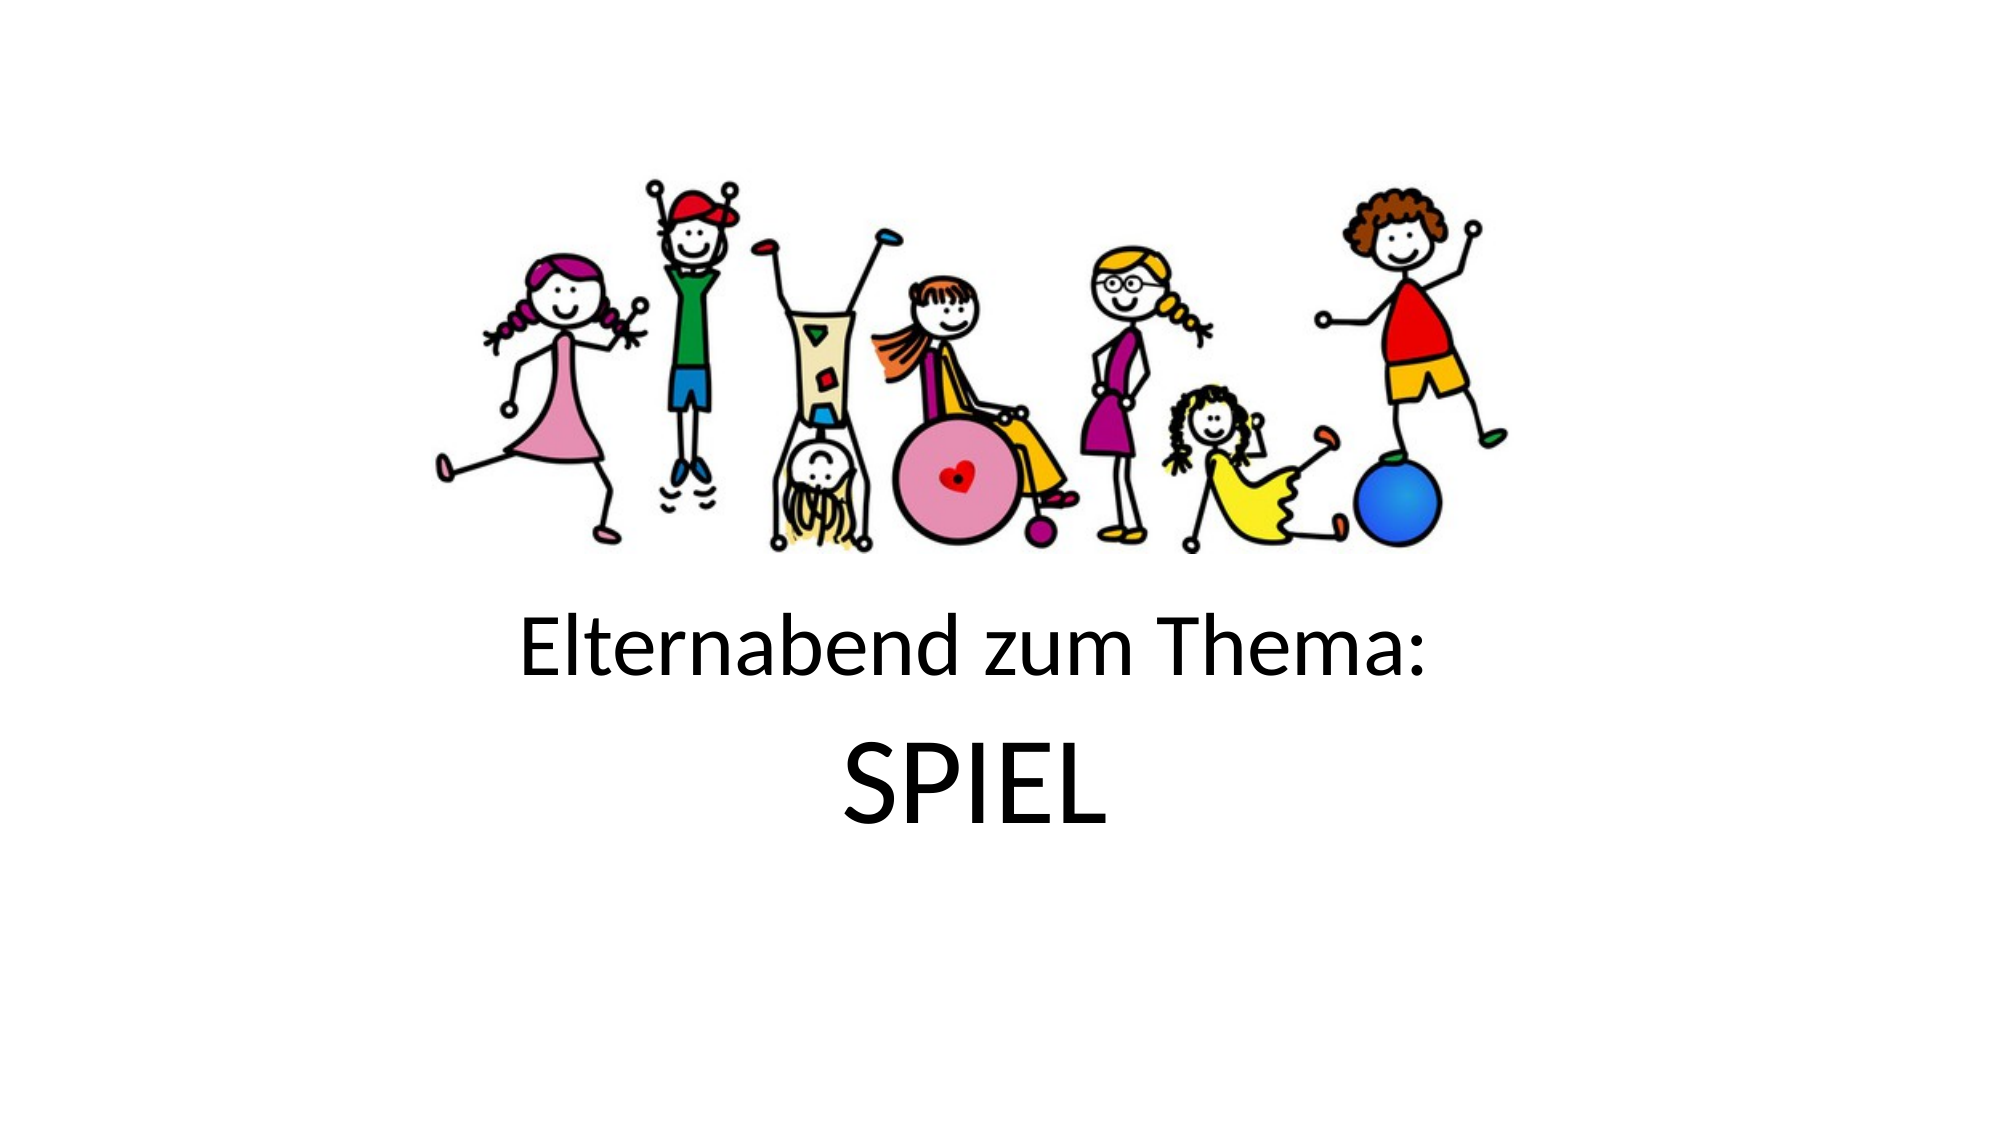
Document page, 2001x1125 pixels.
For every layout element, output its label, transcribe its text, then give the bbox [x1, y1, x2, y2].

picture [431, 168, 1518, 554]
subtitle Elternabend zum Thema: SPIEL [224, 590, 1725, 863]
